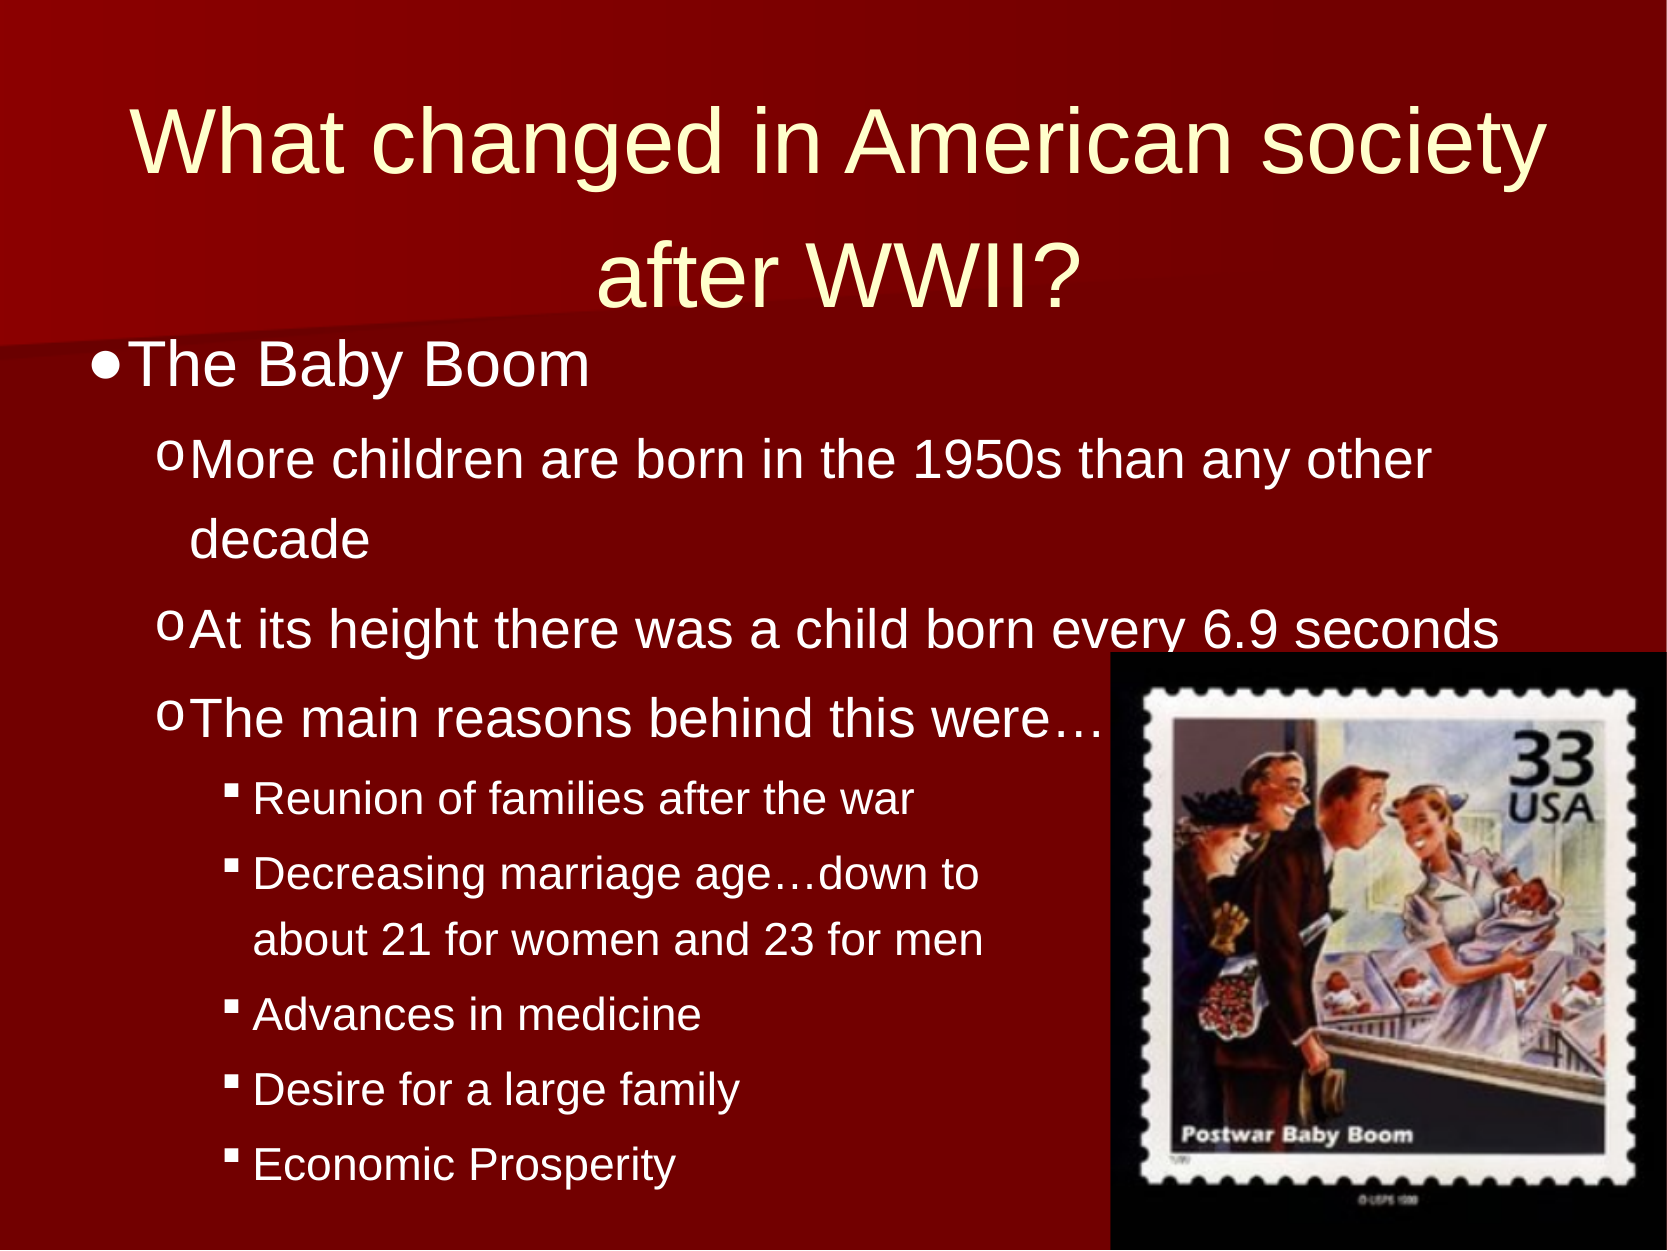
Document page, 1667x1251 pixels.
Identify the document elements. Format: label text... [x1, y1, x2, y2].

picture [0, 0, 1667, 1250]
list The Baby Boom More children are born in the 1950s than any other decade At its height there was a child born every 6.9 seconds The main reasons behind this were… Reunion of families after the war Decreasing marriage age…down to about 21 for women and 23 for men Advances in medicine Desire for a large family Economic Prosperity [58, 300, 1538, 1116]
title What changed in American society after WWII? [100, 58, 1579, 327]
